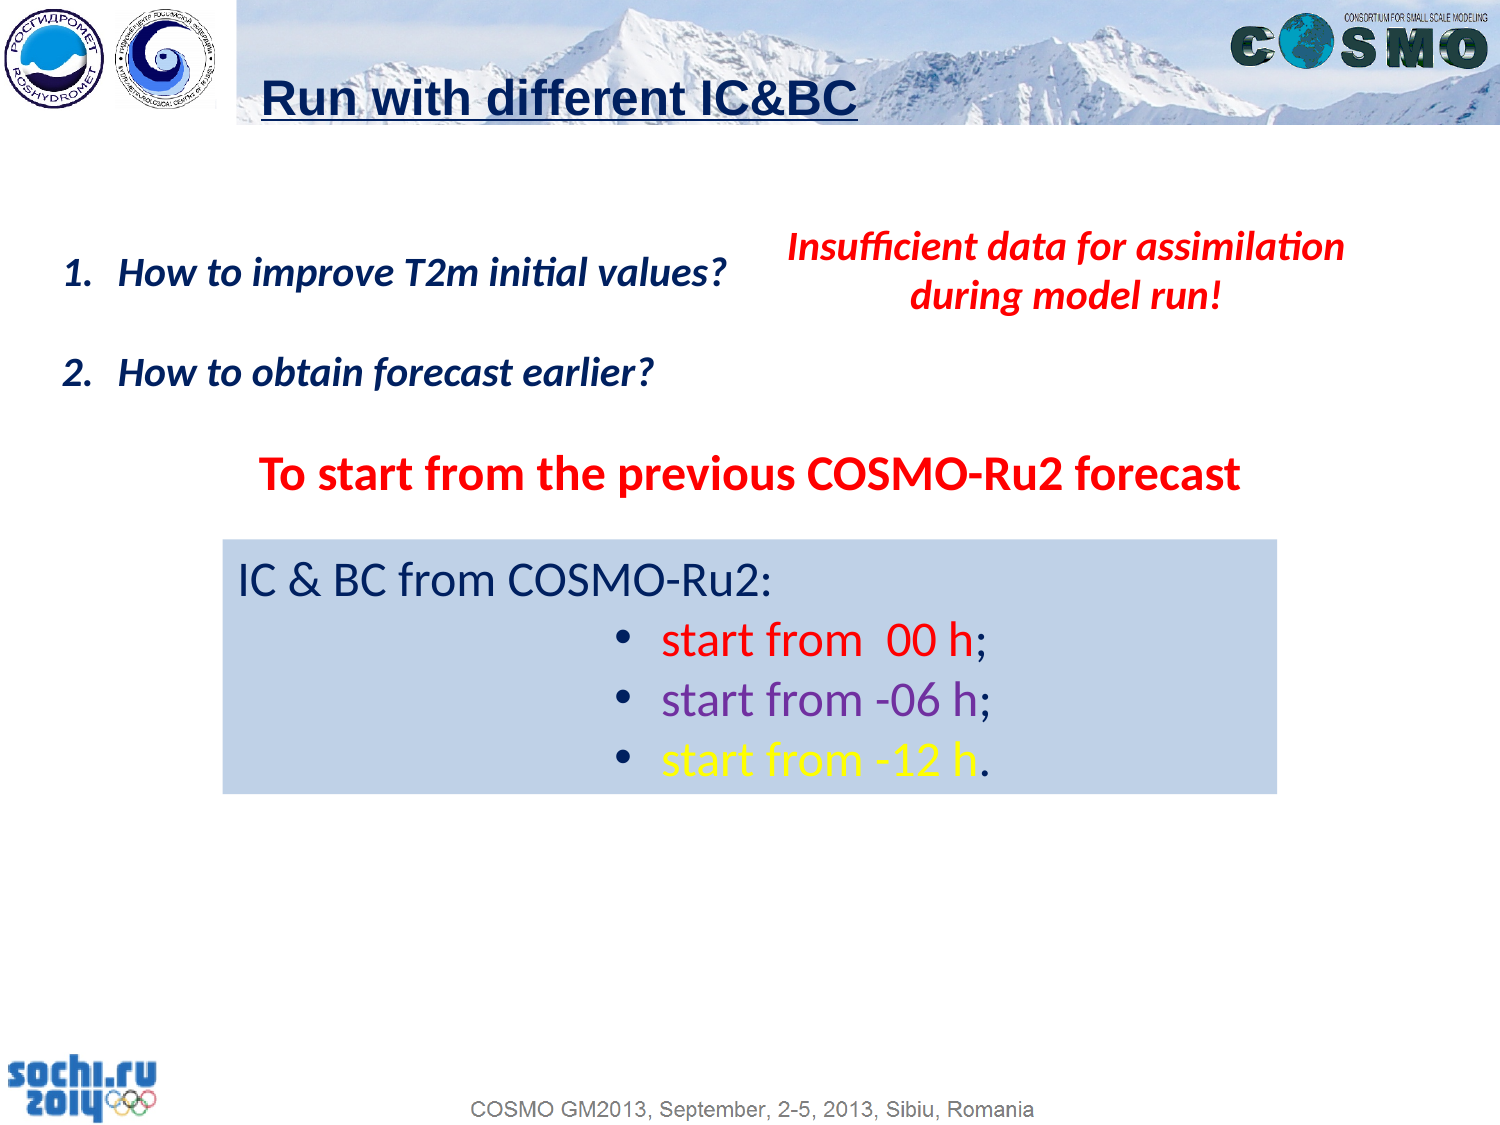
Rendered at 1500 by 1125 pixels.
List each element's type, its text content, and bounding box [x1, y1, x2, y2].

text_box Insufficient data for assimilation during model run! [726, 210, 1407, 326]
text_box Run with different IC&BC [246, 58, 1500, 134]
picture [0, 0, 1500, 1125]
text_box IC & BC from COSMO-Ru2: start from 00 h; start from -06 h; start from -12 h. [222, 539, 1278, 795]
text_box How to improve T2m initial values? How to obtain forecast earlier? [46, 187, 797, 403]
text_box To start from the previous COSMO-Ru2 forecast [222, 433, 1289, 509]
